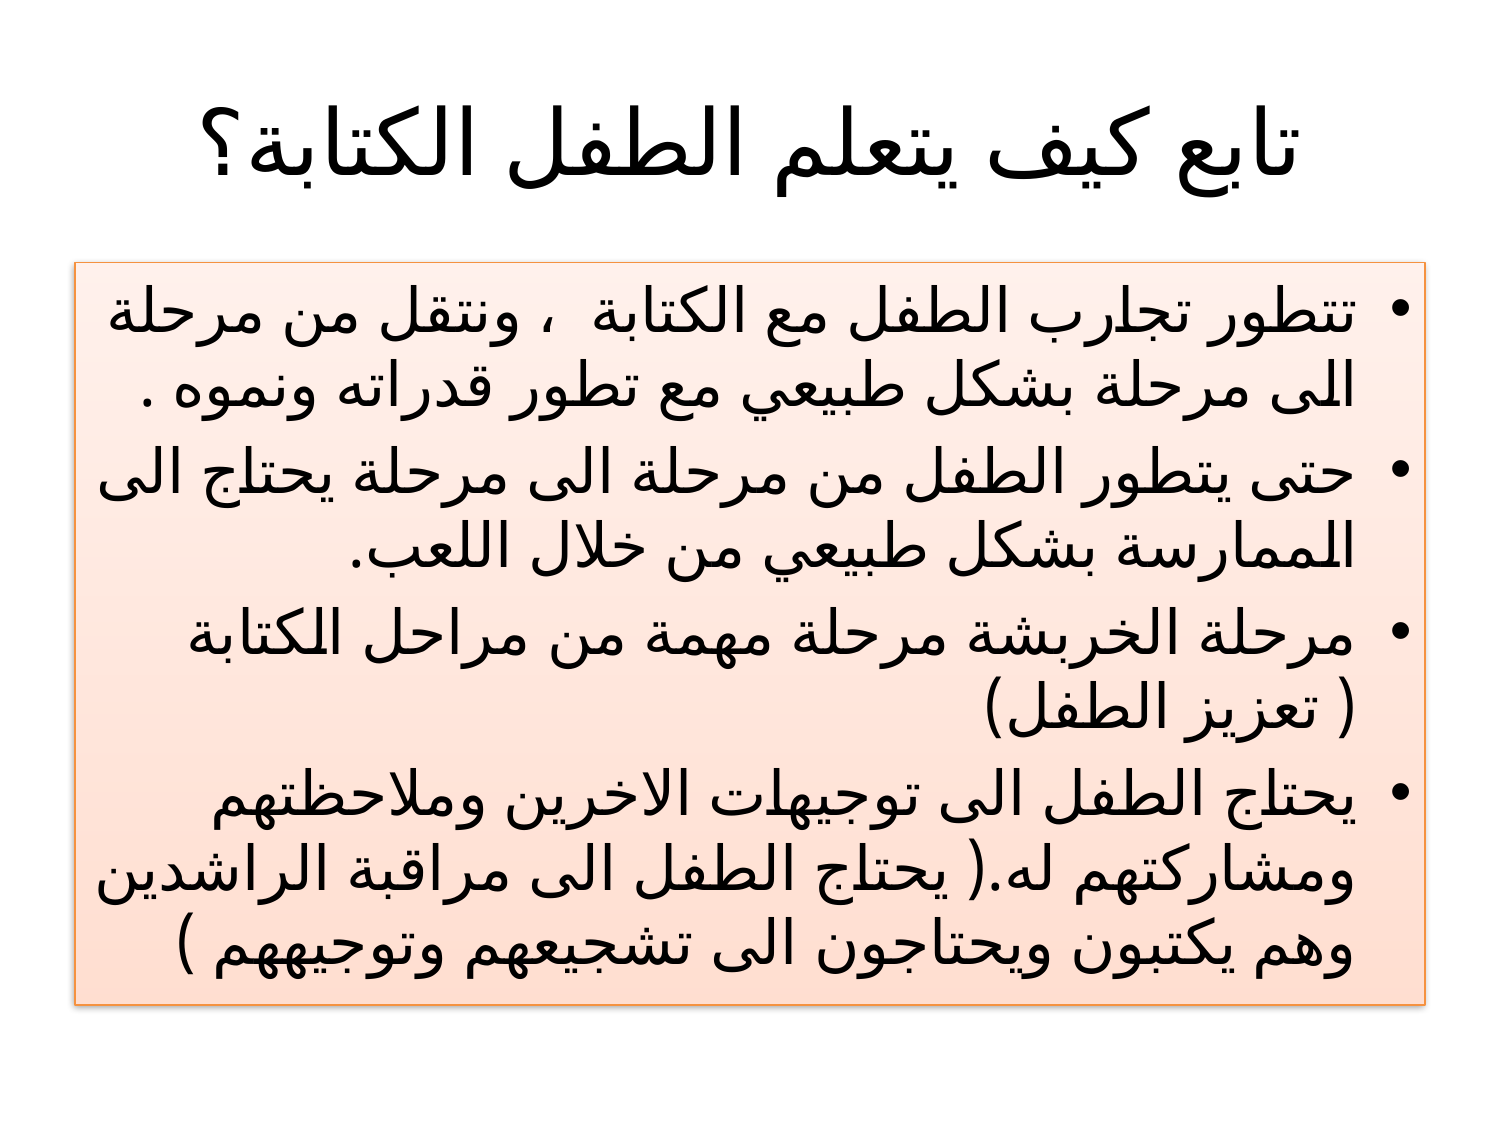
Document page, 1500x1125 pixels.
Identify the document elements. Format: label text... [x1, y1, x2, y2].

title تابع كيف يتعلم الطفل الكتابة؟ [75, 45, 1425, 233]
list تتطور تجارب الطفل مع الكتابة ، ونتقل من مرحلة الى مرحلة بشكل طبيعي مع تطور قدراته ونموه . حتى يتطور الطفل من مرحلة الى مرحلة يحتاج الى الممارسة بشكل طبيعي من خلال اللعب. مرحلة الخربشة مرحلة مهمة من مراحل الكتابة ( تعزيز الطفل) يحتاج الطفل الى توجيهات الاخرين وملاحظتهم ومشاركتهم له.( يحتاج الطفل الى مراقبة الراشدين وهم يكتبون ويحتاجون الى تشجيعهم وتوجيههم ) [74, 262, 1426, 1006]
